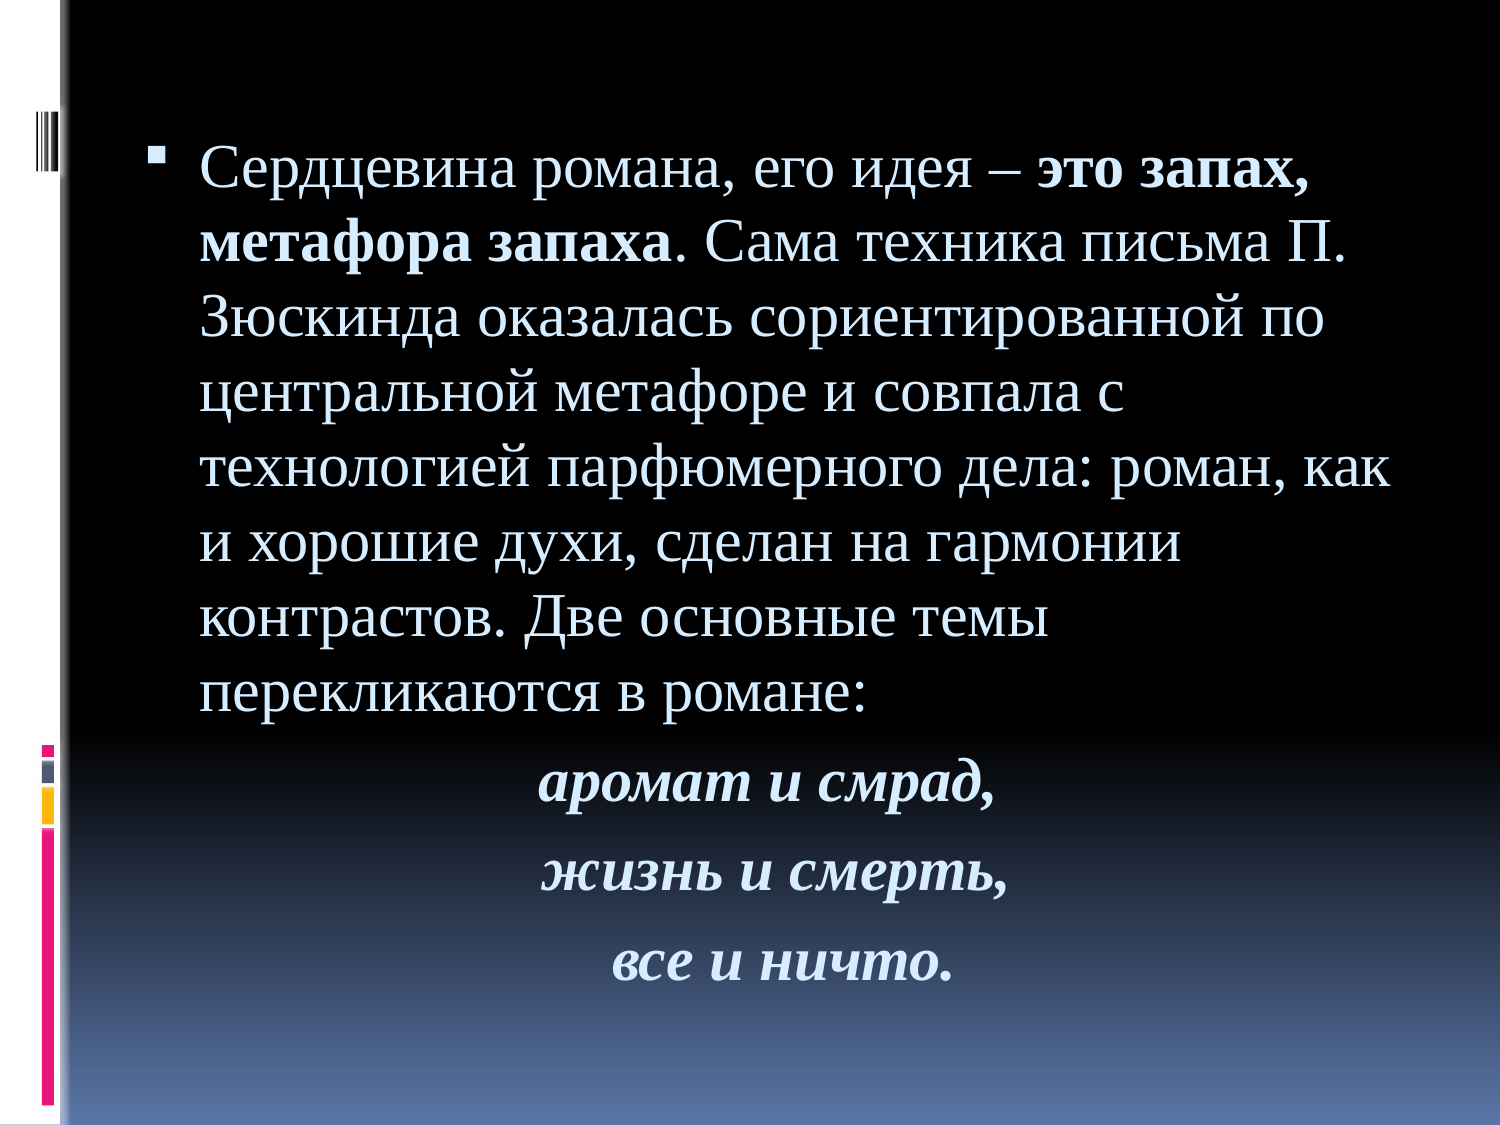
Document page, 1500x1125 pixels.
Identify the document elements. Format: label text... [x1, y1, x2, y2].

list Сердцевина романа, его идея – это запах, метафора запаха. Сама техника письма П. Зюскинда оказалась сориентированной по центральной метафоре и совпала с технологией парфюмерного дела: роман, как и хорошие духи, сделан на гармонии контрастов. Две основные темы перекликаются в романе: аромат и смрад, жизнь и смерть, все и ничто. [117, 117, 1425, 1043]
